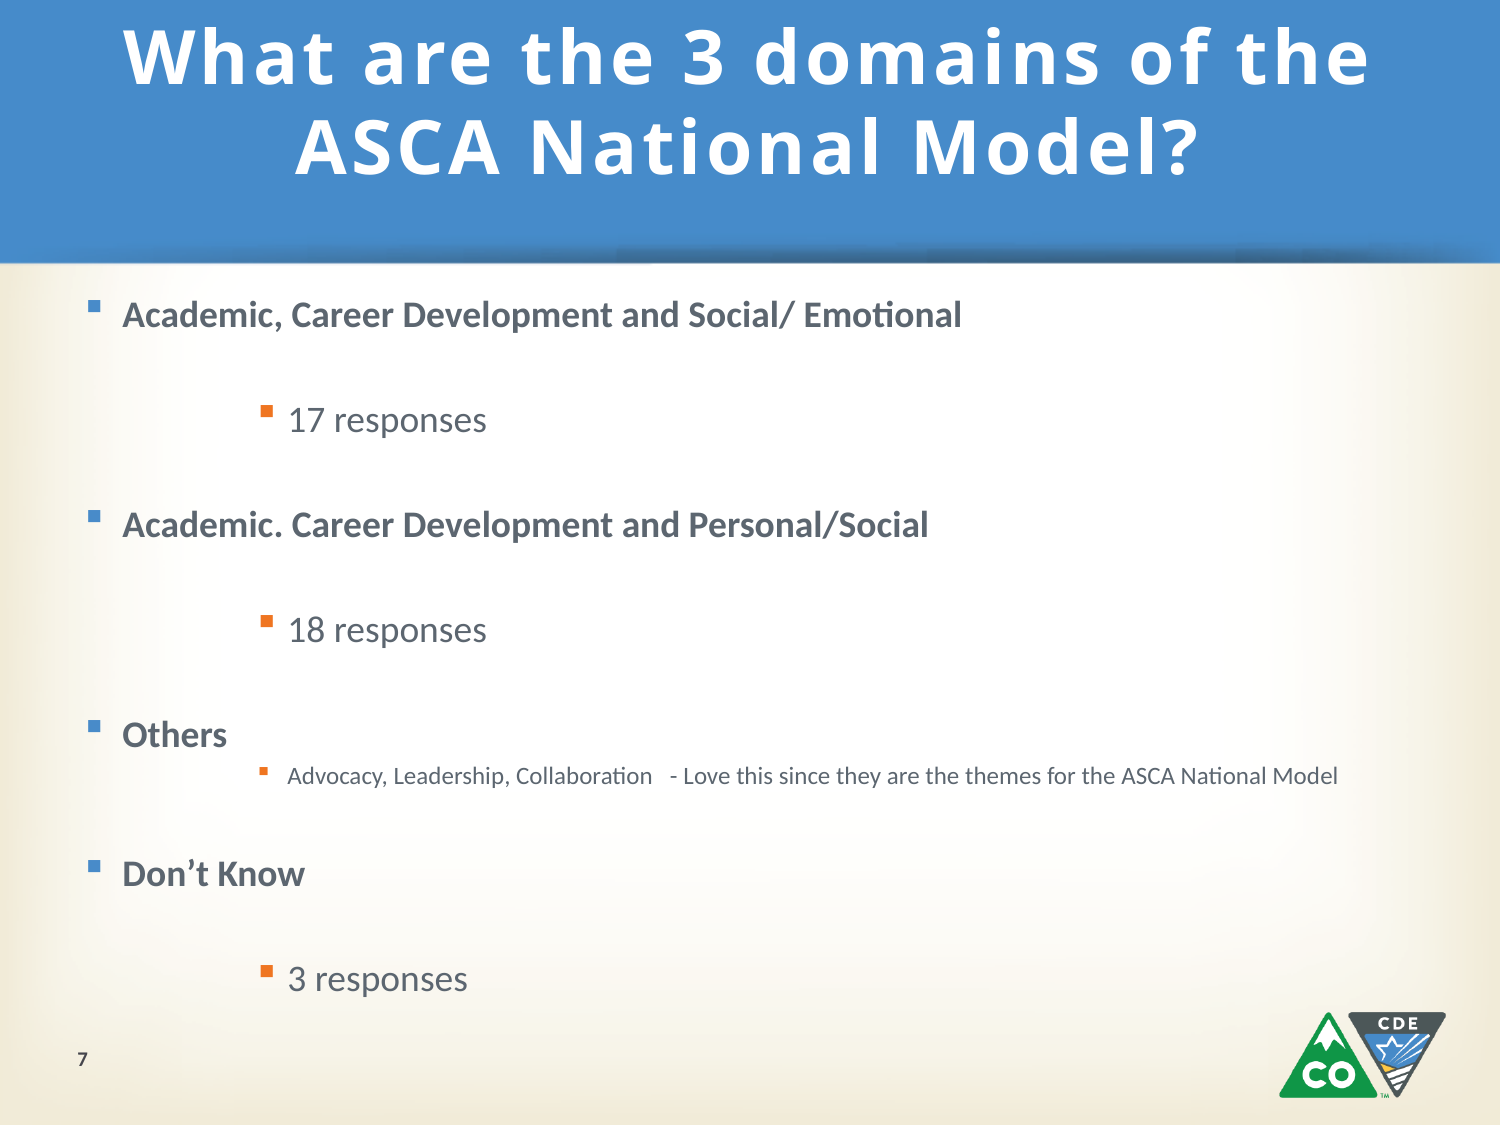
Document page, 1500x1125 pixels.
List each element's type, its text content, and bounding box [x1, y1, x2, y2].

picture [0, 0, 1500, 1125]
title What are the 3 domains of the ASCA National Model? [62, 58, 1438, 232]
footer 7 [62, 1027, 538, 1088]
list Academic, Career Development and Social/ Emotional 17 responses Academic. Career Development and Personal/Social 18 responses Others Advocacy, Leadership, Collaboration - Love this since they are the themes for the ASCA National Model Don’t Know 3 responses [62, 281, 1442, 1005]
